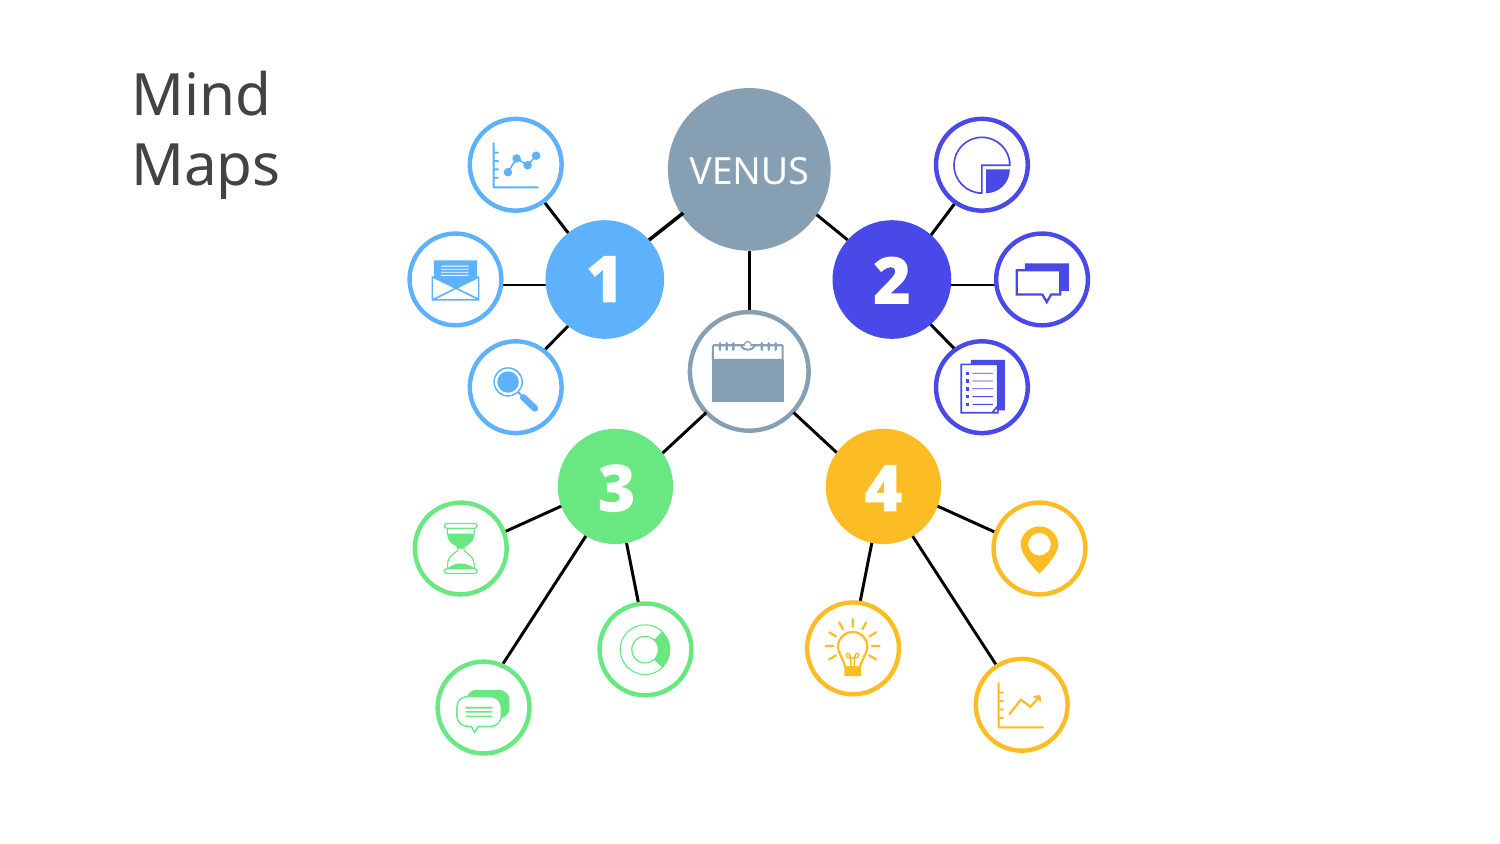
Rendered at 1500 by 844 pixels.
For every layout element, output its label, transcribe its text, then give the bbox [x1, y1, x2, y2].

title Mind Maps [116, 88, 422, 167]
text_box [667, 87, 831, 434]
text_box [815, 116, 1091, 436]
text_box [407, 411, 708, 756]
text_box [792, 411, 1093, 754]
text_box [407, 116, 685, 436]
